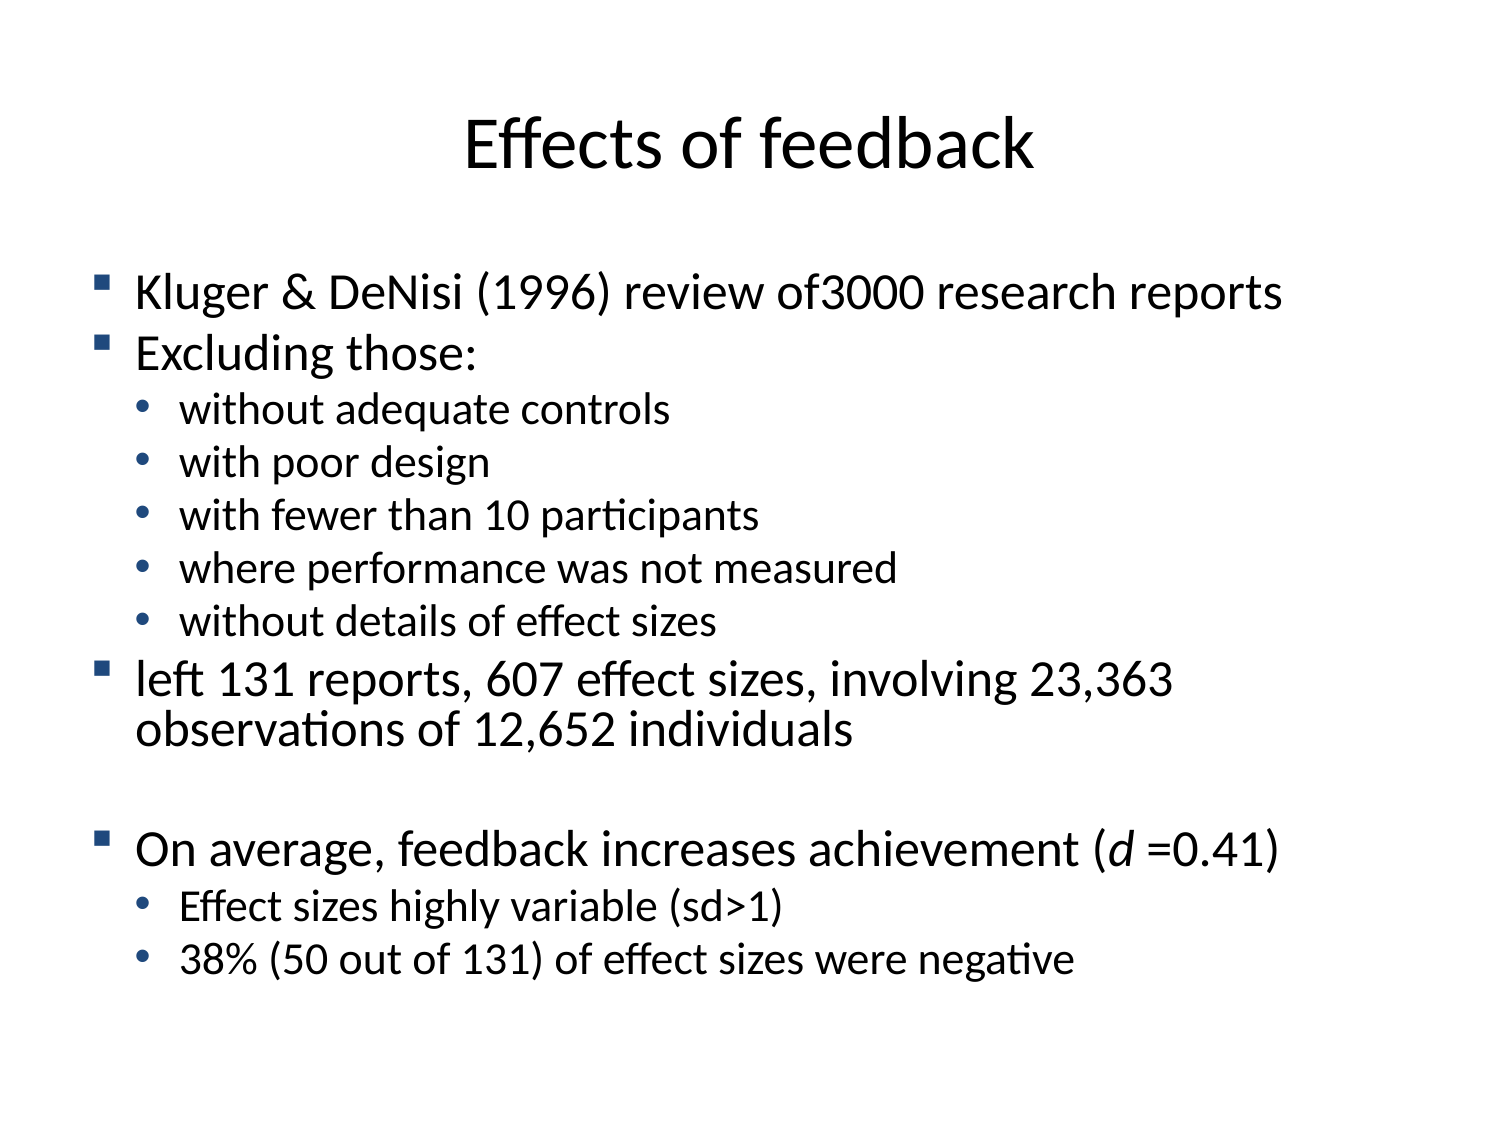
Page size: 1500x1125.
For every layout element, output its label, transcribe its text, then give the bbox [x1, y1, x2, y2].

list Kluger & DeNisi (1996) review of3000 research reports Excluding those: without adequate controls with poor design with fewer than 10 participants where performance was not measured without details of effect sizes left 131 reports, 607 effect sizes, involving 23,363 observations of 12,652 individuals On average, feedback increases achievement (d =0.41) Effect sizes highly variable (sd>1) 38% (50 out of 131) of effect sizes were negative [74, 262, 1426, 1006]
title Effects of feedback [74, 44, 1426, 233]
